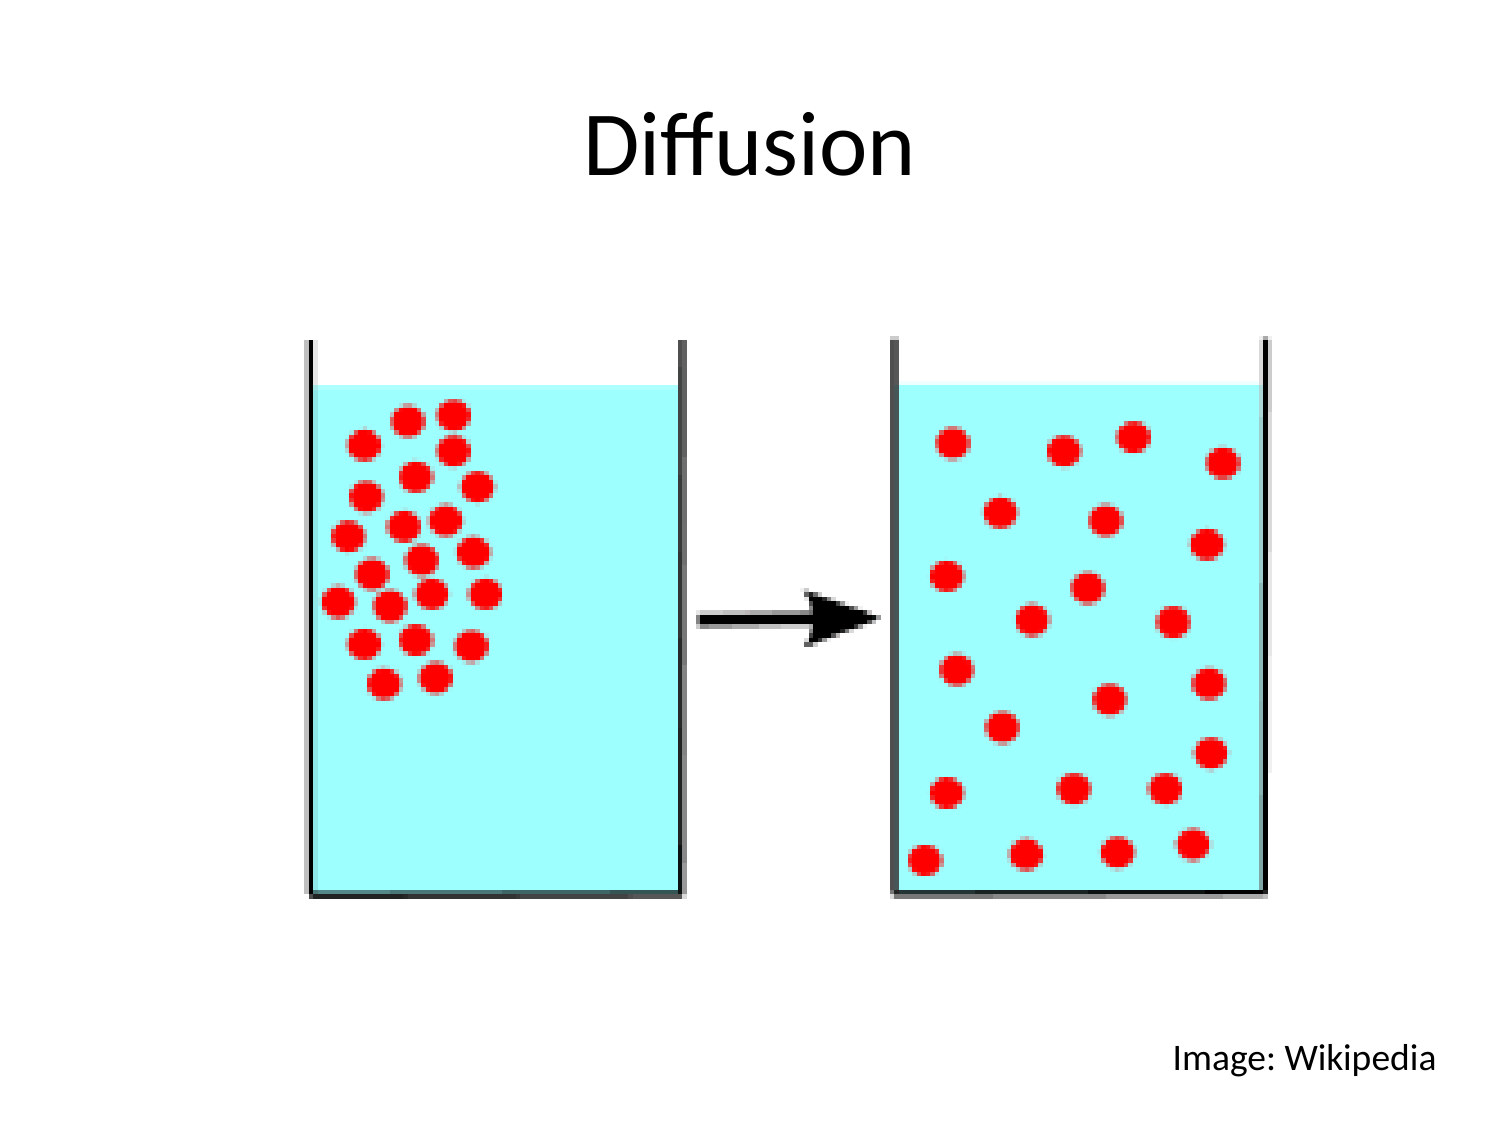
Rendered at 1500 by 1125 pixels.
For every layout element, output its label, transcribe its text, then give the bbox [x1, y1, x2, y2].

title Diffusion [75, 45, 1425, 233]
text_box Image: Wikipedia [1157, 1025, 1452, 1086]
picture [291, 318, 1283, 923]
